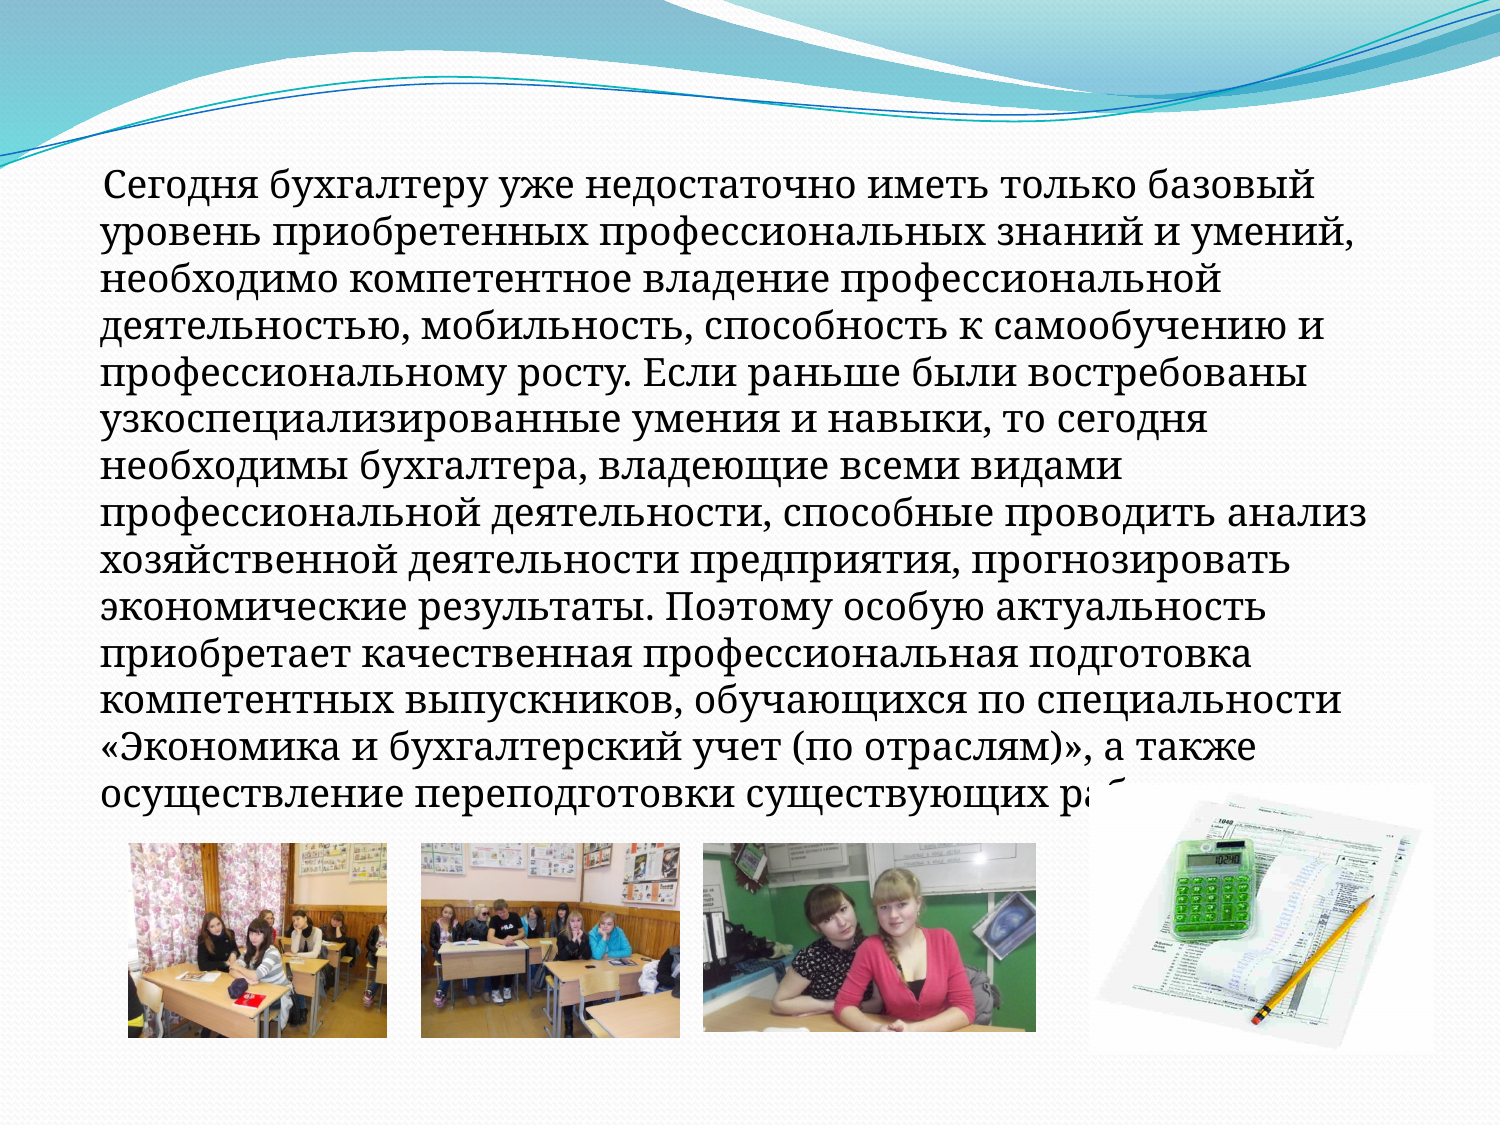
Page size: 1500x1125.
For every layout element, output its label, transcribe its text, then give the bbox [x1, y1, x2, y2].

picture [702, 843, 1037, 1032]
picture [128, 843, 387, 1038]
picture [421, 843, 680, 1038]
list Сегодня бухгалтеру уже недостаточно иметь только базовый уровень приобретенных профессиональных знаний и умений, необходимо компетентное владение профессиональной деятельностью, мобильность, способность к самообучению и профессиональному росту. Если раньше были востребованы узкоспециализированные умения и навыки, то сегодня необходимы бухгалтера, владеющие всеми видами профессиональной деятельности, способные проводить анализ хозяйственной деятельности предприятия, прогнозировать экономические результаты. Поэтому особую актуальность приобретает качественная профессиональная подготовка компетентных выпускников, обучающихся по специальности «Экономика и бухгалтерский учет (по отраслям)», а также осуществление переподготовки существующих работников. [46, 152, 1397, 873]
picture [1089, 784, 1434, 1055]
